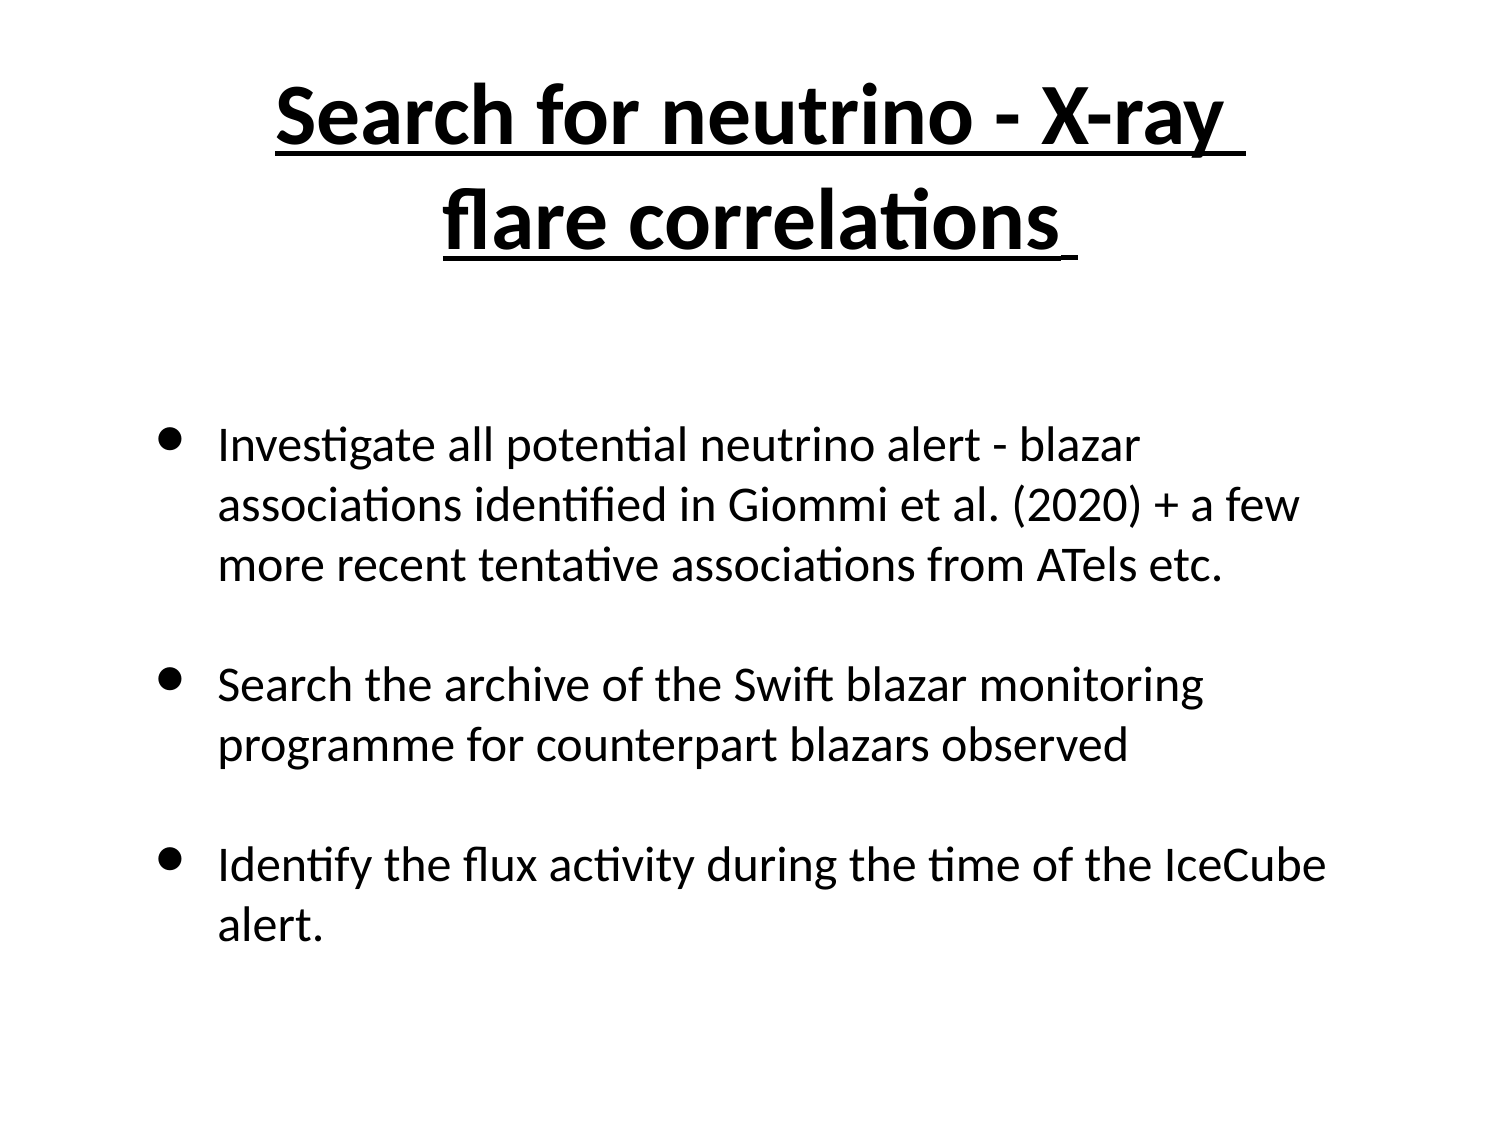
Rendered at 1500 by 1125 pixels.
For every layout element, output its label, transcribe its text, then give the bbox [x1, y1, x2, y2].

text_box Investigate all potential neutrino alert - blazar associations identified in Giommi et al. (2020) + a few more recent tentative associations from ATels etc. Search the archive of the Swift blazar monitoring programme for counterpart blazars observed Identify the flux activity during the time of the IceCube alert. [127, 396, 1394, 967]
text_box Search for neutrino - X-ray flare correlations [89, 42, 1432, 283]
